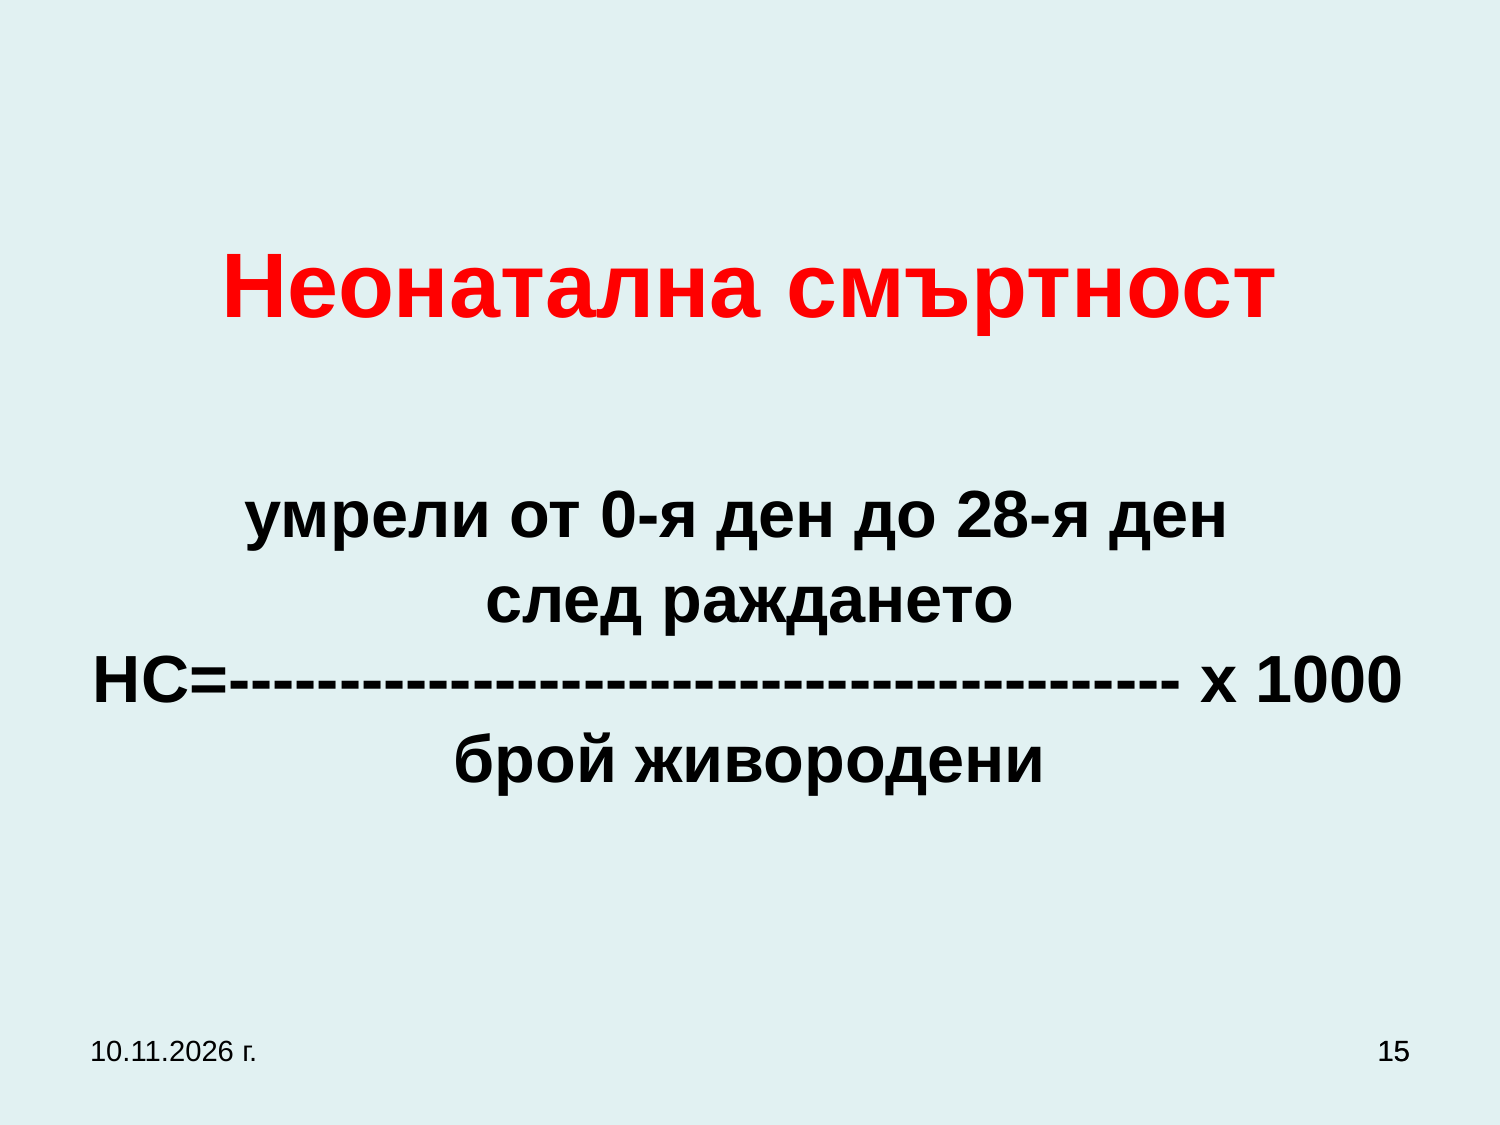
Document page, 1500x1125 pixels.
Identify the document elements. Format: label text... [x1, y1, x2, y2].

text_box 15 [1074, 1024, 1425, 1103]
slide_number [75, 1024, 425, 1103]
title Неонатална смъртност умрели от 0-я ден до 28-я ден след раждането НС=------------------------------------------- х 1000 брой живородени [74, 44, 1426, 977]
